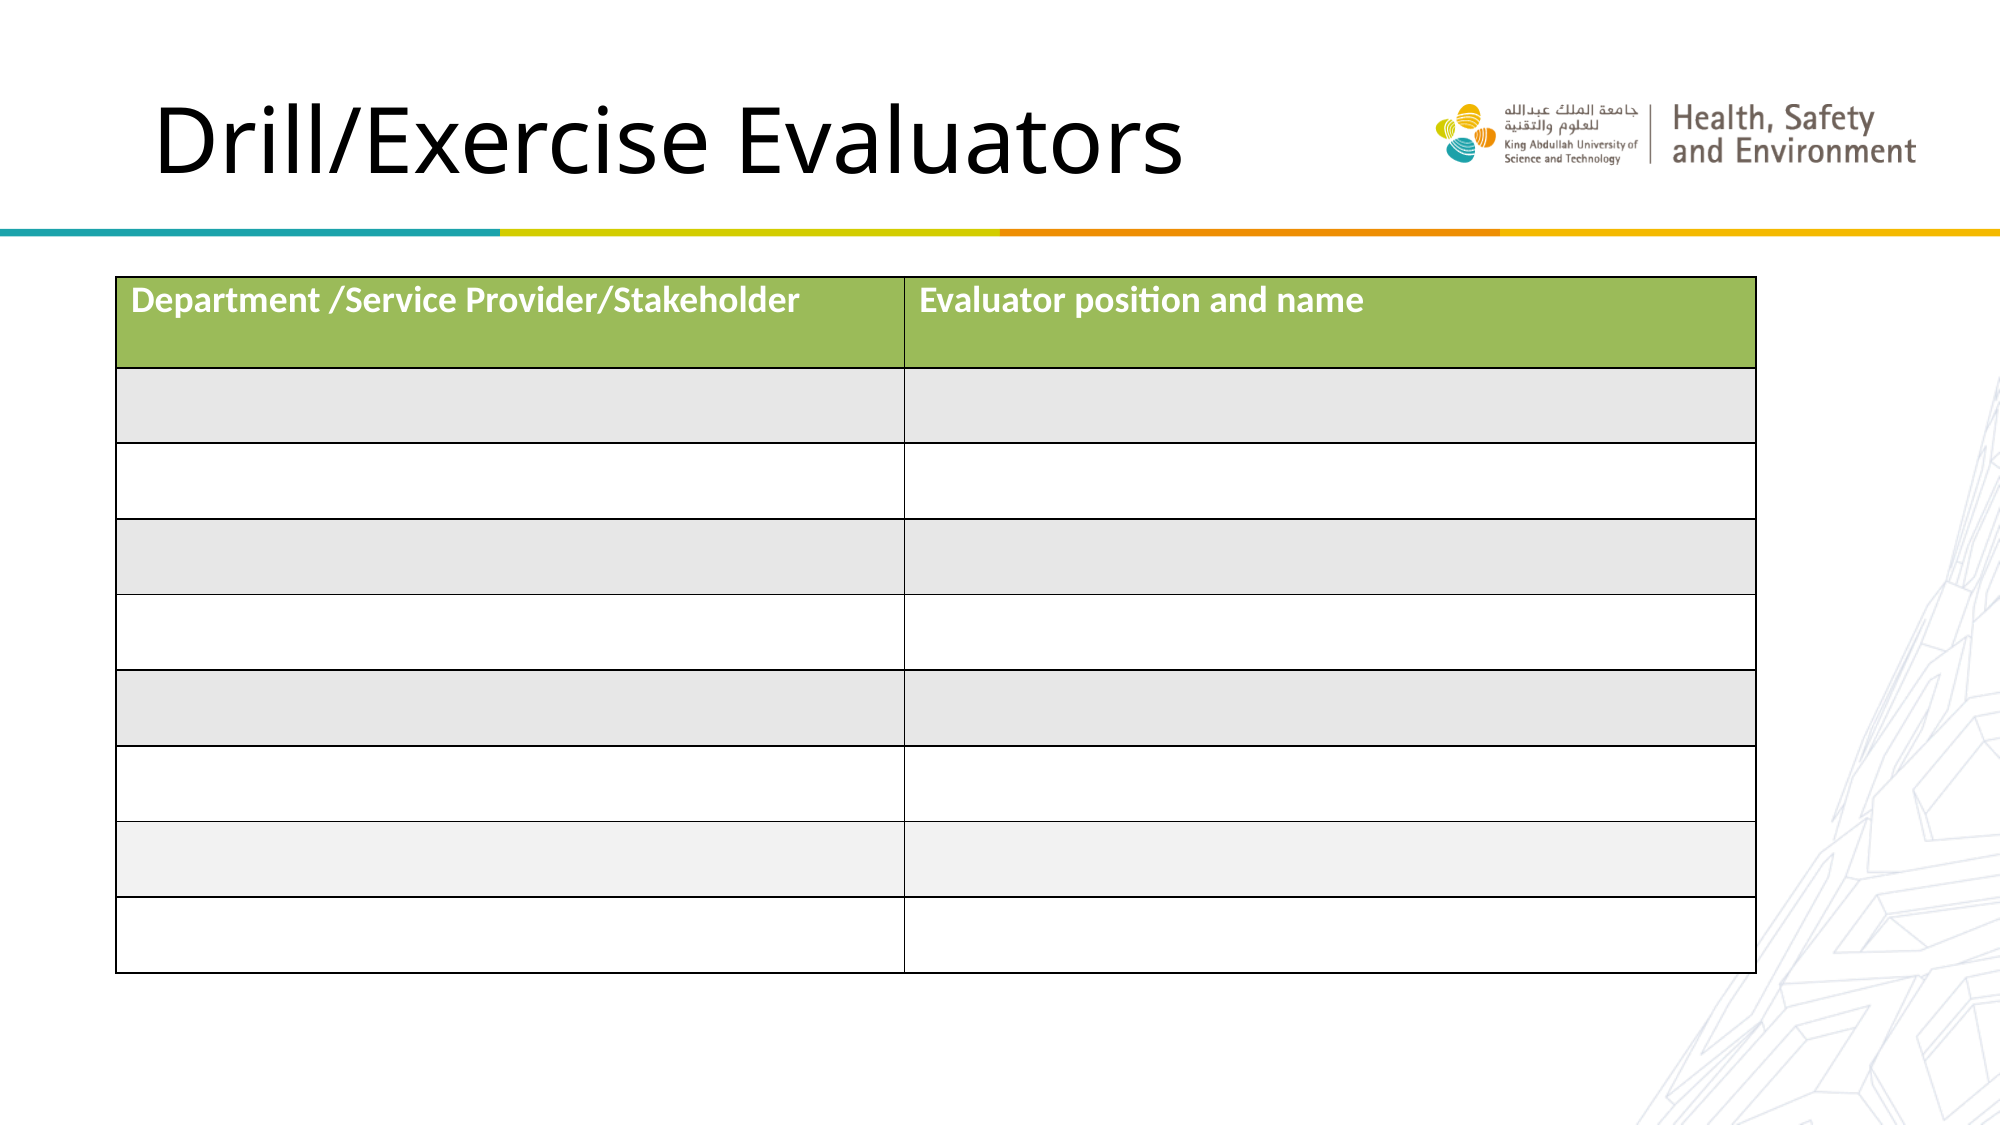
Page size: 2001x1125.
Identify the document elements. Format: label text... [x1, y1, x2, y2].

table_cell [905, 369, 1755, 442]
picture [1435, 23, 2000, 1125]
table_cell [117, 898, 904, 972]
table_cell [905, 520, 1755, 594]
table_header Department /Service Provider/Stakeholder [117, 278, 904, 367]
table_cell [117, 444, 904, 518]
table_cell [905, 822, 1755, 896]
table_cell [905, 595, 1755, 669]
table_cell [905, 671, 1755, 745]
table_cell [117, 822, 904, 896]
table_cell [905, 747, 1755, 821]
table_cell [117, 520, 904, 594]
title Drill/Exercise Evaluators [137, 59, 1385, 229]
table_cell [117, 671, 904, 745]
table_cell [905, 898, 1755, 972]
table_cell [117, 369, 904, 442]
table_cell [117, 595, 904, 669]
table_cell [905, 444, 1755, 518]
table_header Evaluator position and name [905, 278, 1755, 367]
table_cell [117, 747, 904, 821]
